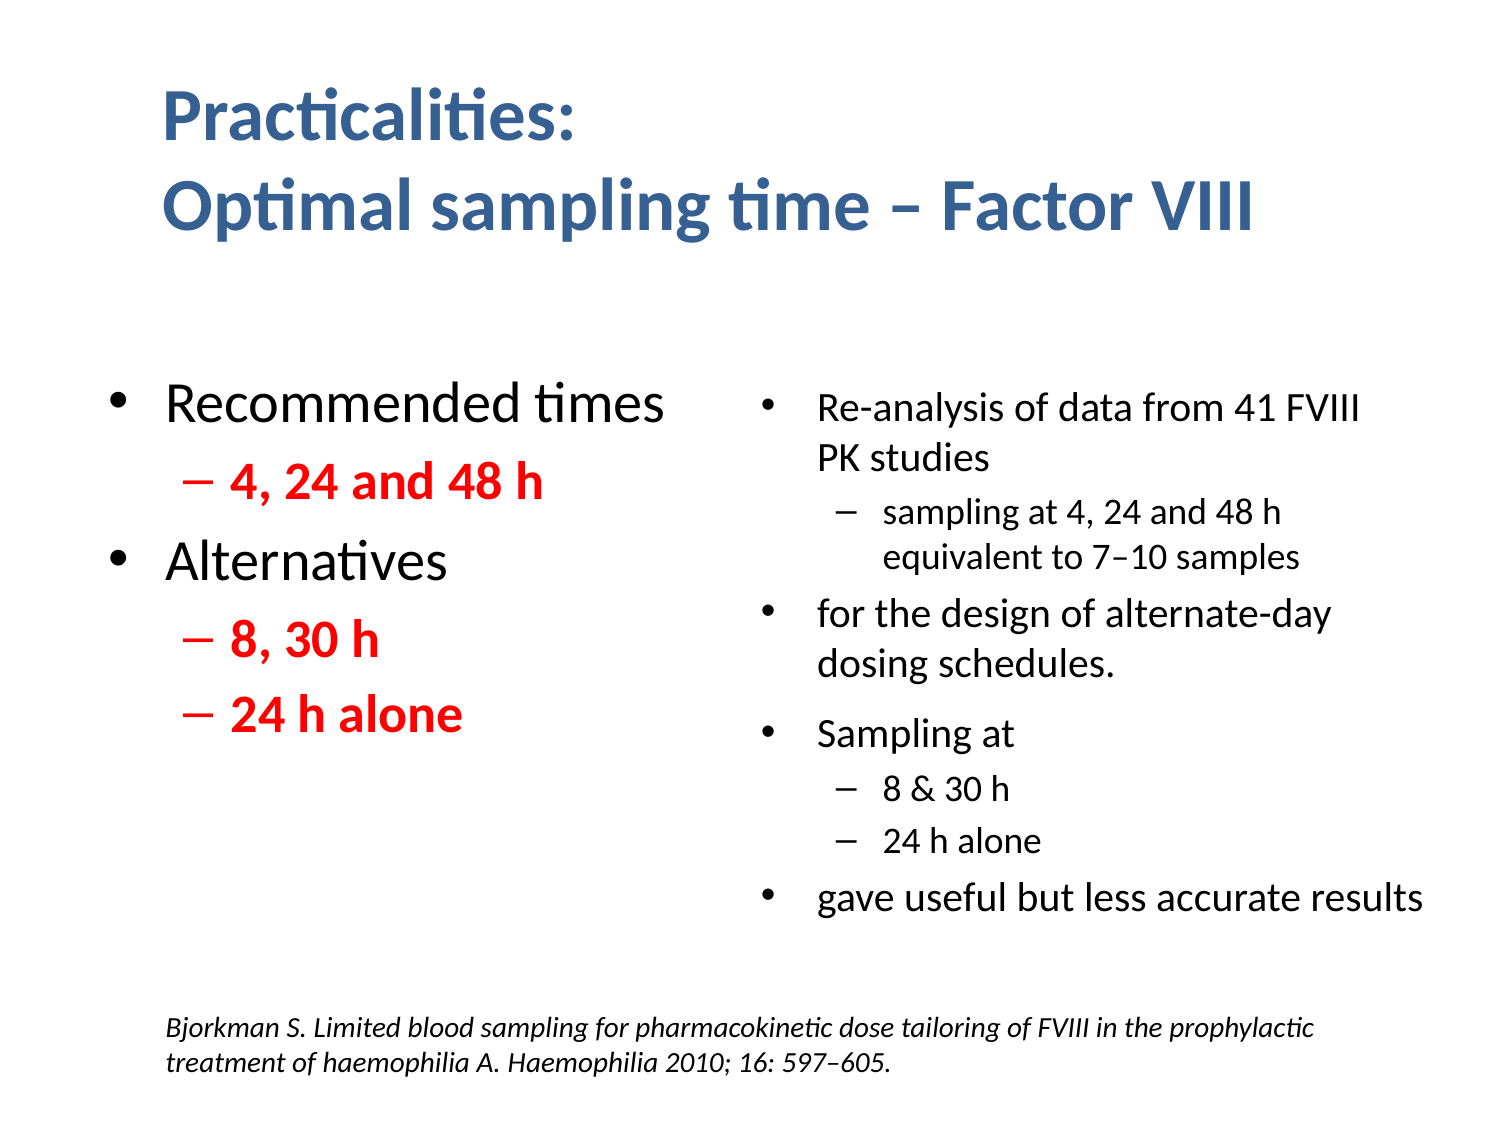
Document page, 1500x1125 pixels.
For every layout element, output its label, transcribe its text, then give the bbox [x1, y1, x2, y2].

text_box Recommended times 4, 24 and 48 h Alternatives 8, 30 h 24 h alone [93, 357, 759, 867]
list Re-analysis of data from 41 FVIII PK studies sampling at 4, 24 and 48 h equivalent to 7–10 samples for the design of alternate-day dosing schedules. Sampling at 8 & 30 h 24 h alone gave useful but less accurate results [745, 371, 1456, 1047]
title Practicalities: Optimal sampling time – Factor VIII [147, 61, 1498, 250]
text_box Bjorkman S. Limited blood sampling for pharmacokinetic dose tailoring of FVIII in the prophylactic treatment of haemophilia A. Haemophilia 2010; 16: 597–605. [150, 1000, 1411, 1119]
